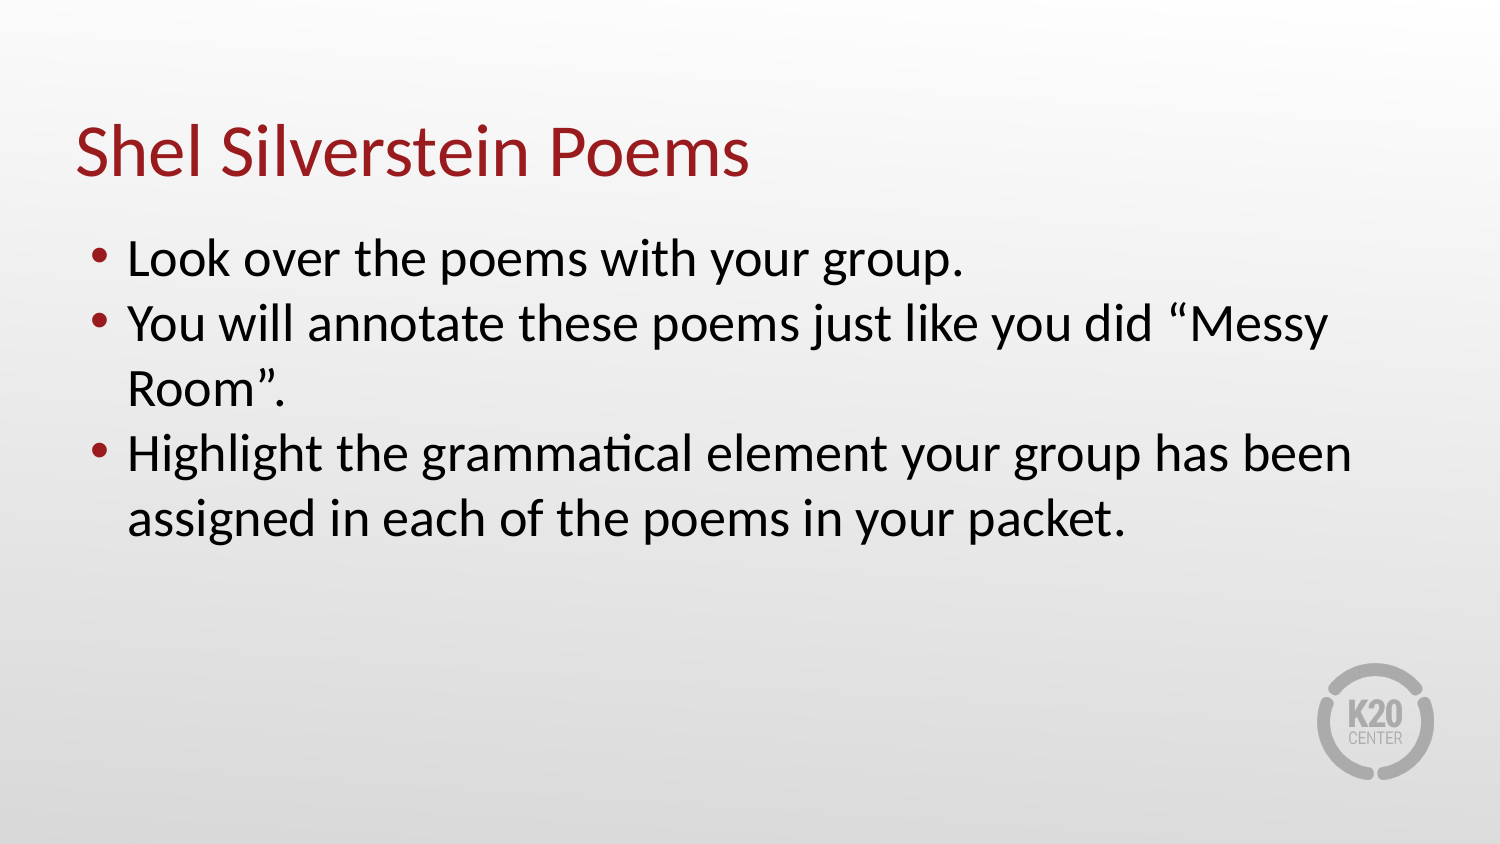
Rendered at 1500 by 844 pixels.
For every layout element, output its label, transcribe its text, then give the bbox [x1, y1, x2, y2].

picture [1300, 646, 1451, 797]
list Look over the poems with your group. You will annotate these poems just like you did “Messy Room”. Highlight the grammatical element your group has been assigned in each of the poems in your packet. [75, 214, 1425, 779]
title Shel Silverstein Poems [75, 50, 1425, 191]
